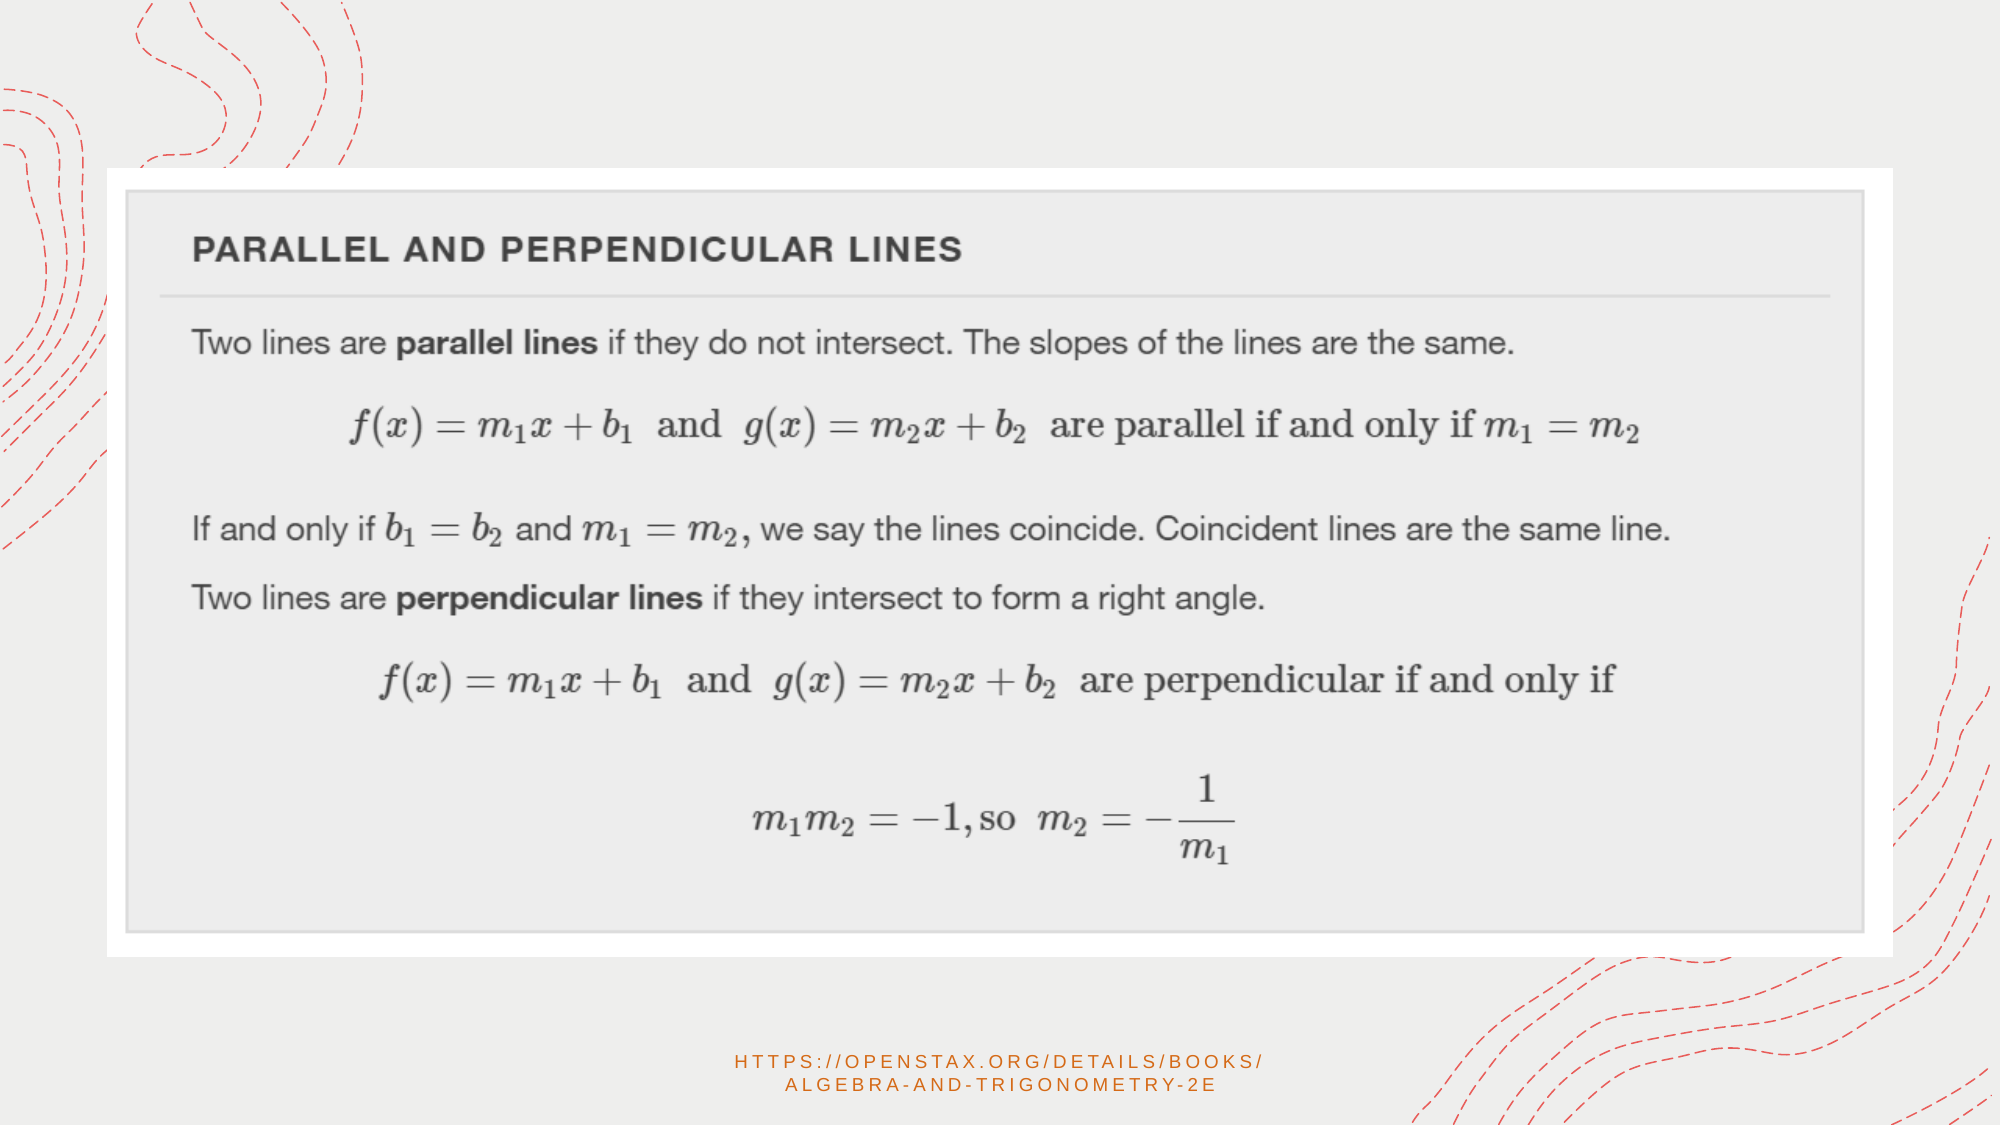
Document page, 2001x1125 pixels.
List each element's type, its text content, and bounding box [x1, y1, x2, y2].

footer https://openstax.org/details/books/algebra-and-trigonometry-2e [662, 1042, 1338, 1103]
picture [106, 168, 1893, 957]
